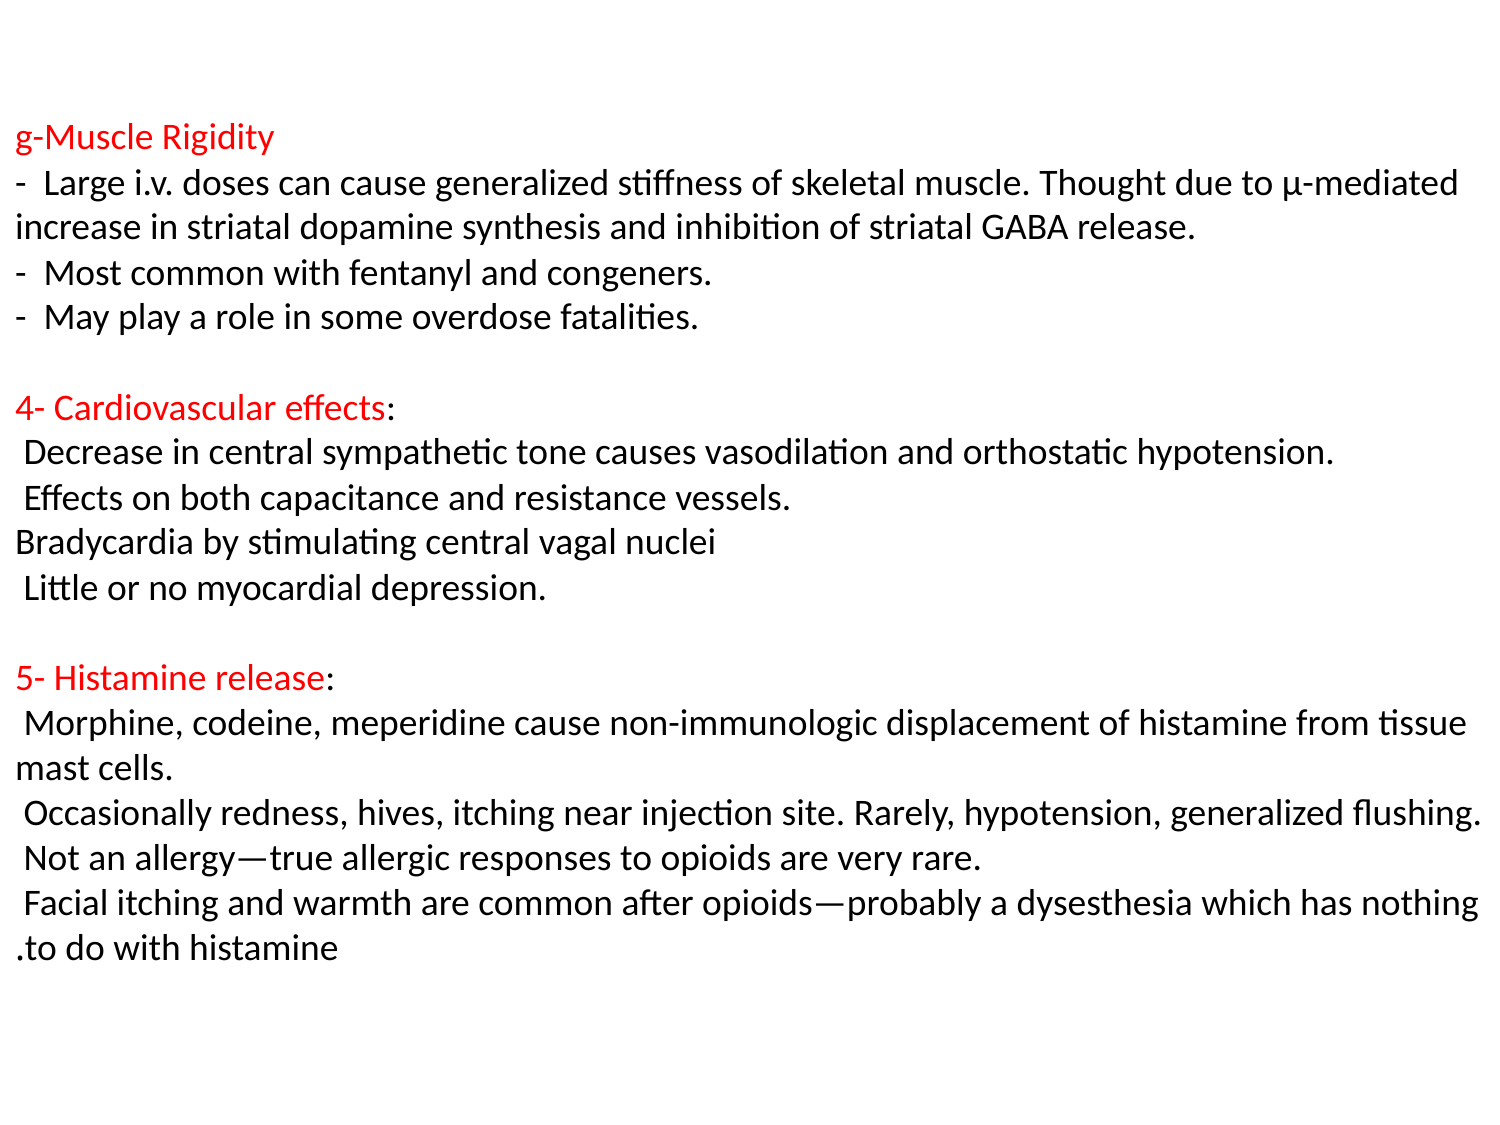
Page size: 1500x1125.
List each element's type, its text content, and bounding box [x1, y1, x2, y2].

title g-Muscle Rigidity - Large i.v. doses can cause generalized stiffness of skeletal muscle. Thought due to μ-mediated increase in striatal dopamine synthesis and inhibition of striatal GABA release. - Most common with fentanyl and congeners. - May play a role in some overdose fatalities. 4- Cardiovascular effects: Decrease in central sympathetic tone causes vasodilation and orthostatic hypotension. Effects on both capacitance and resistance vessels. Bradycardia by stimulating central vagal nuclei Little or no myocardial depression. 5- Histamine release: Morphine, codeine, meperidine cause non-immunologic displacement of histamine from tissue mast cells. Occasionally redness, hives, itching near injection site. Rarely, hypotension, generalized flushing. Not an allergy—true allergic responses to opioids are very rare. Facial itching and warmth are common after opioids—probably a dysesthesia which has nothing to do with histamine. [0, 0, 1500, 1125]
